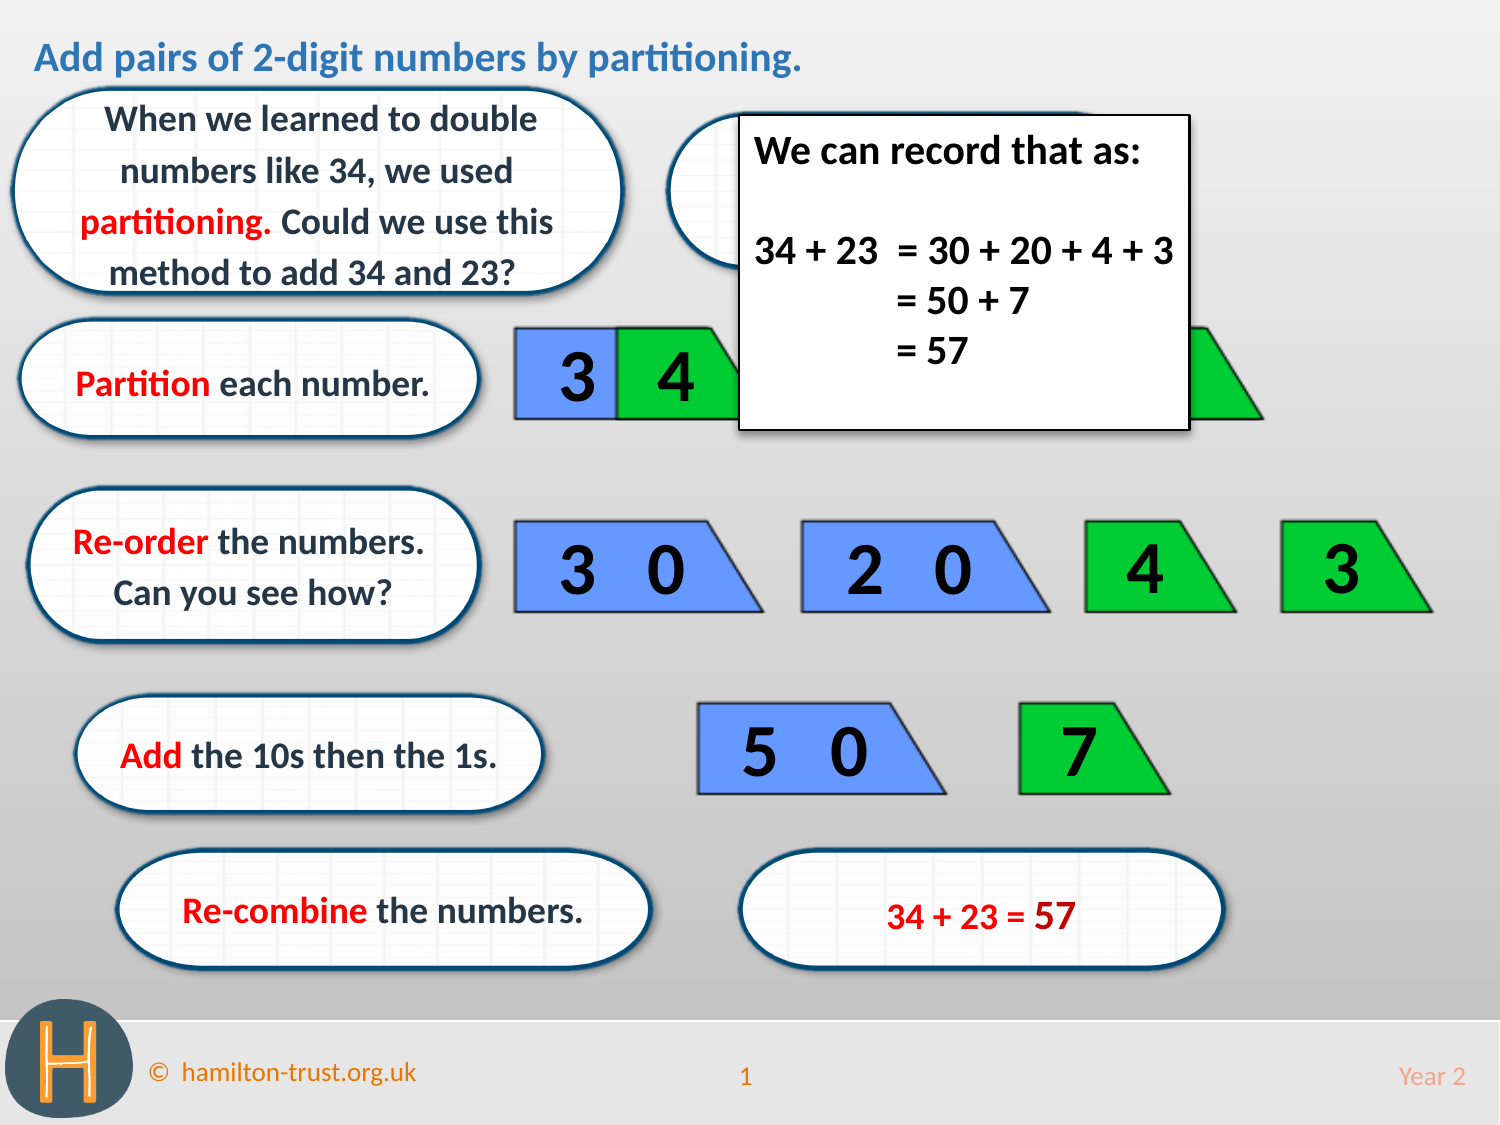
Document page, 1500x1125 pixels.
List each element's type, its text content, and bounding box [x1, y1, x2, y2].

slide_number 1 [686, 1044, 805, 1105]
text_box Make 34 and 23 with place value cards. [671, 118, 733, 264]
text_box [495, 277, 578, 448]
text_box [578, 277, 796, 448]
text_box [1047, 470, 1243, 641]
picture [5, 999, 133, 1118]
text_box When we learned to double numbers like 34, we used partitioning. Could we use this method to add 34 and 23? [16, 92, 620, 291]
text_box Add pairs of 2-digit numbers by partitioning. [19, 22, 1485, 88]
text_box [679, 652, 967, 823]
text_box Re-order the numbers. Can you see how? [30, 491, 478, 640]
text_box Re-combine the numbers. [119, 852, 649, 967]
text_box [992, 277, 1074, 448]
text_box Partition each number. [22, 322, 477, 435]
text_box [981, 652, 1199, 823]
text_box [1074, 277, 1292, 448]
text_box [783, 470, 1047, 641]
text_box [495, 470, 783, 641]
text_box 34 + 23 = 57 [743, 853, 1221, 966]
text_box We can record that as: 34 + 23 = 30 + 20 + 4 + 3 = 50 + 7 = 57 [738, 115, 1190, 430]
text_box Add the 10s then the 1s. [78, 698, 541, 810]
footer Year 2 [870, 1044, 1482, 1105]
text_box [1243, 470, 1461, 641]
